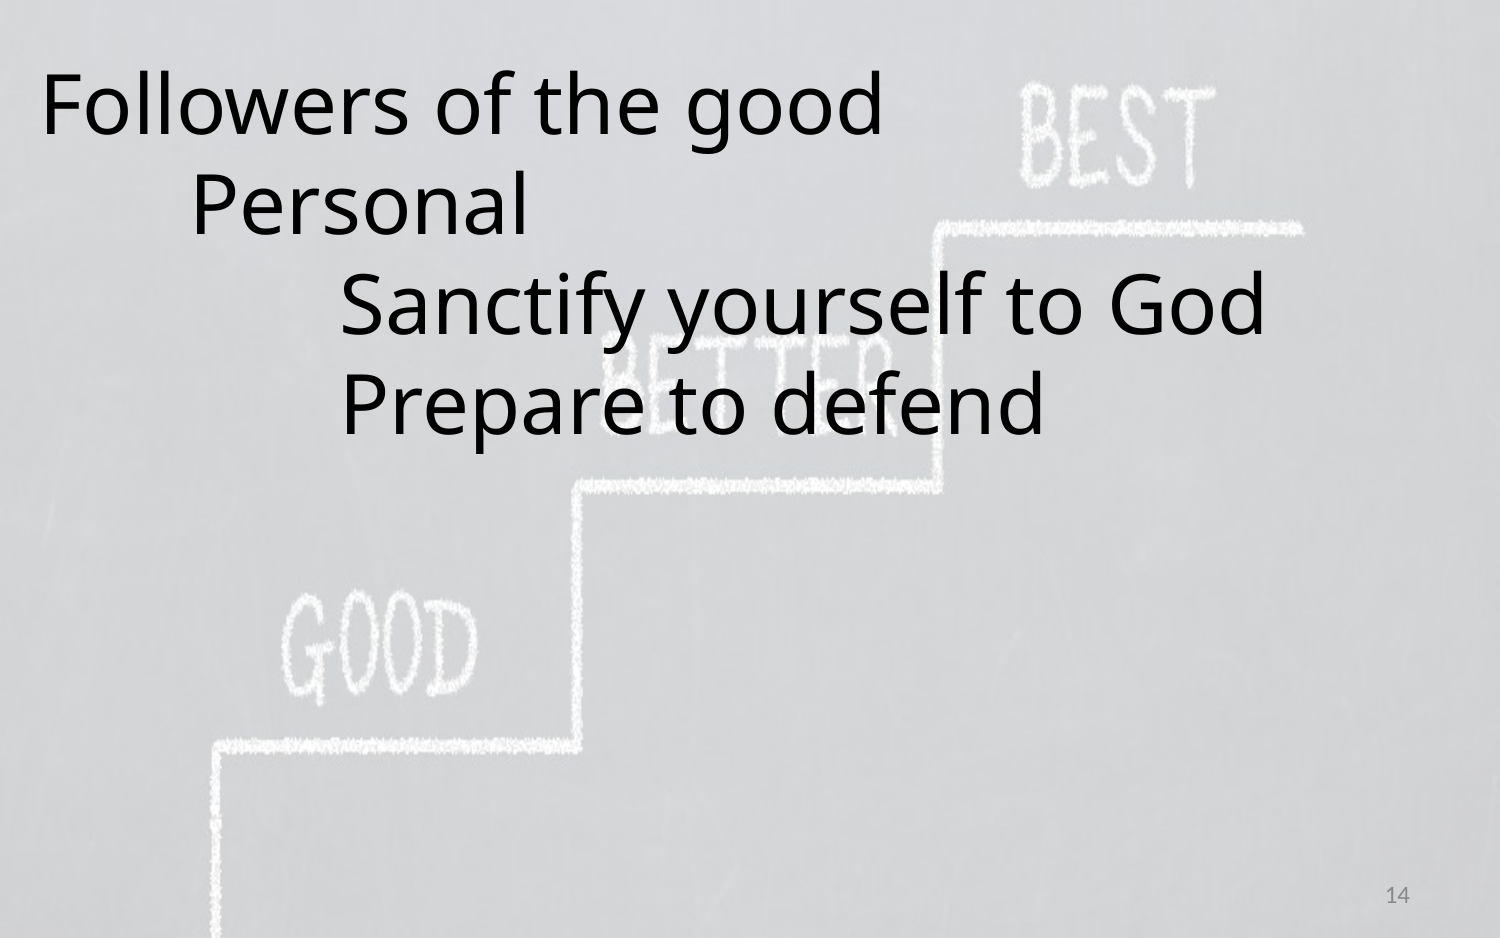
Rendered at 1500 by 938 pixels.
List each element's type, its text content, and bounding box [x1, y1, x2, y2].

text_box Followers of the good Personal Sanctify yourself to God Prepare to defend [24, 43, 1488, 459]
slide_number 14 [1074, 869, 1426, 919]
